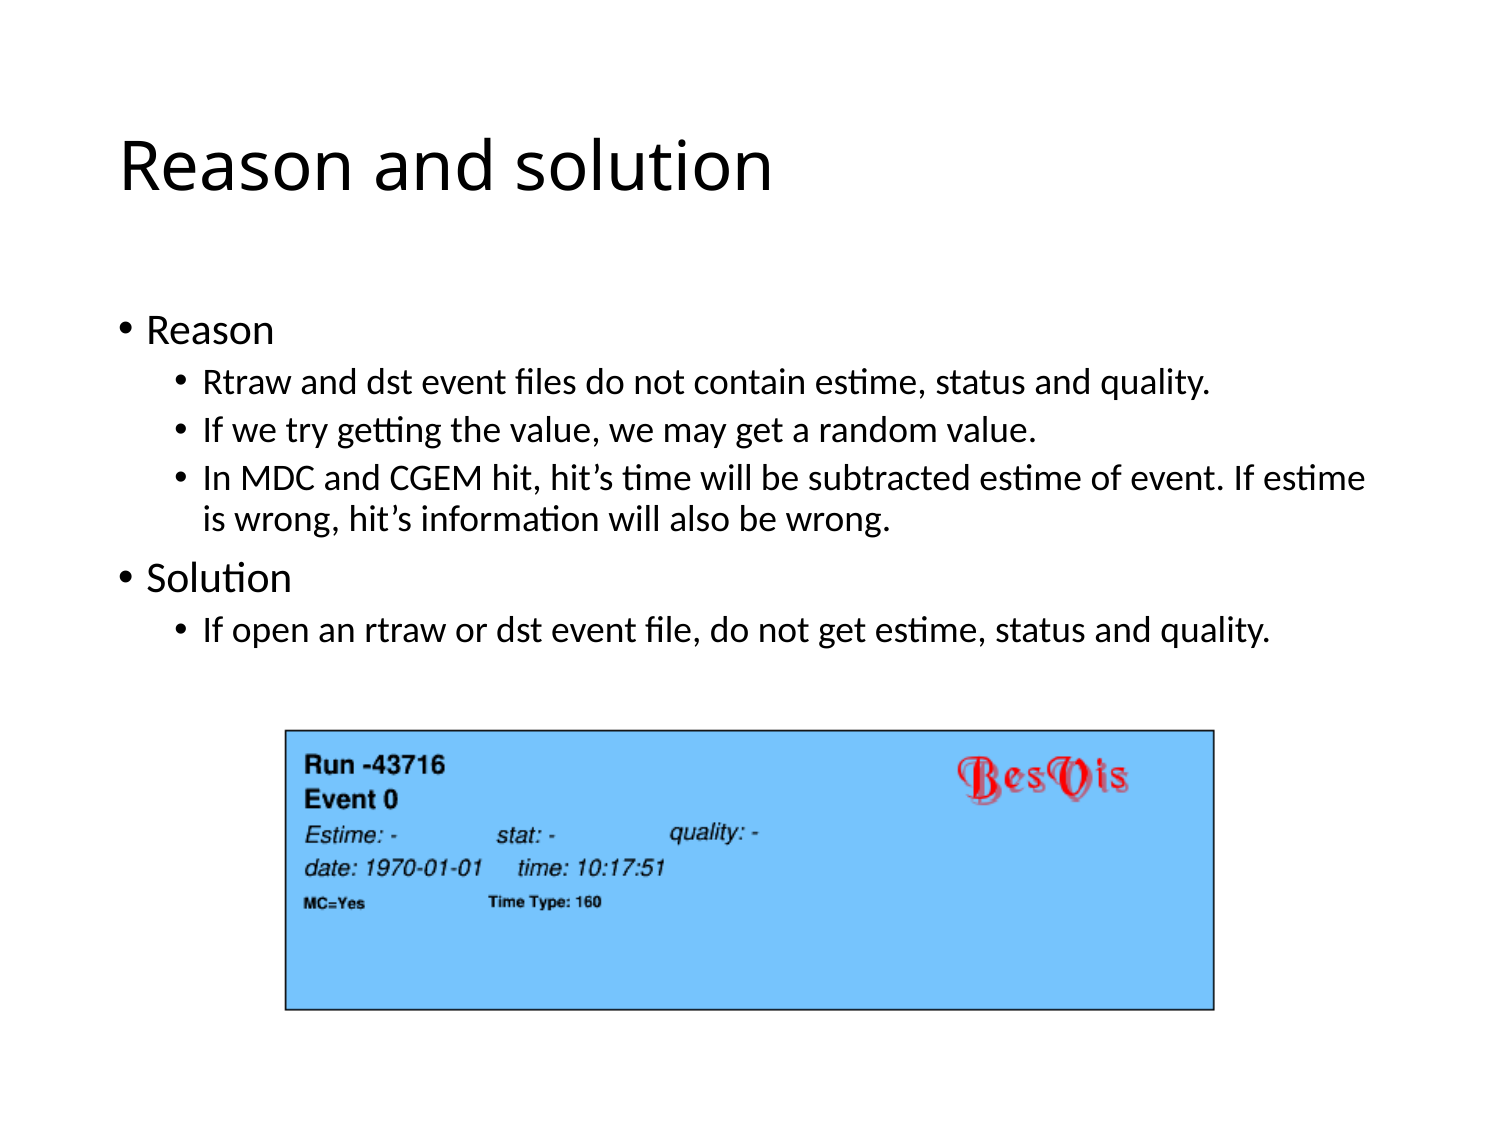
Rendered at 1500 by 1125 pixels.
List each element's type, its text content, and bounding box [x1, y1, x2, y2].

list Reason Rtraw and dst event files do not contain estime, status and quality. If we try getting the value, we may get a random value. In MDC and CGEM hit, hit’s time will be subtracted estime of event. If estime is wrong, hit’s information will also be wrong. Solution If open an rtraw or dst event file, do not get estime, status and quality. [103, 299, 1397, 1014]
title Reason and solution [103, 59, 1397, 278]
picture [282, 727, 1218, 1014]
